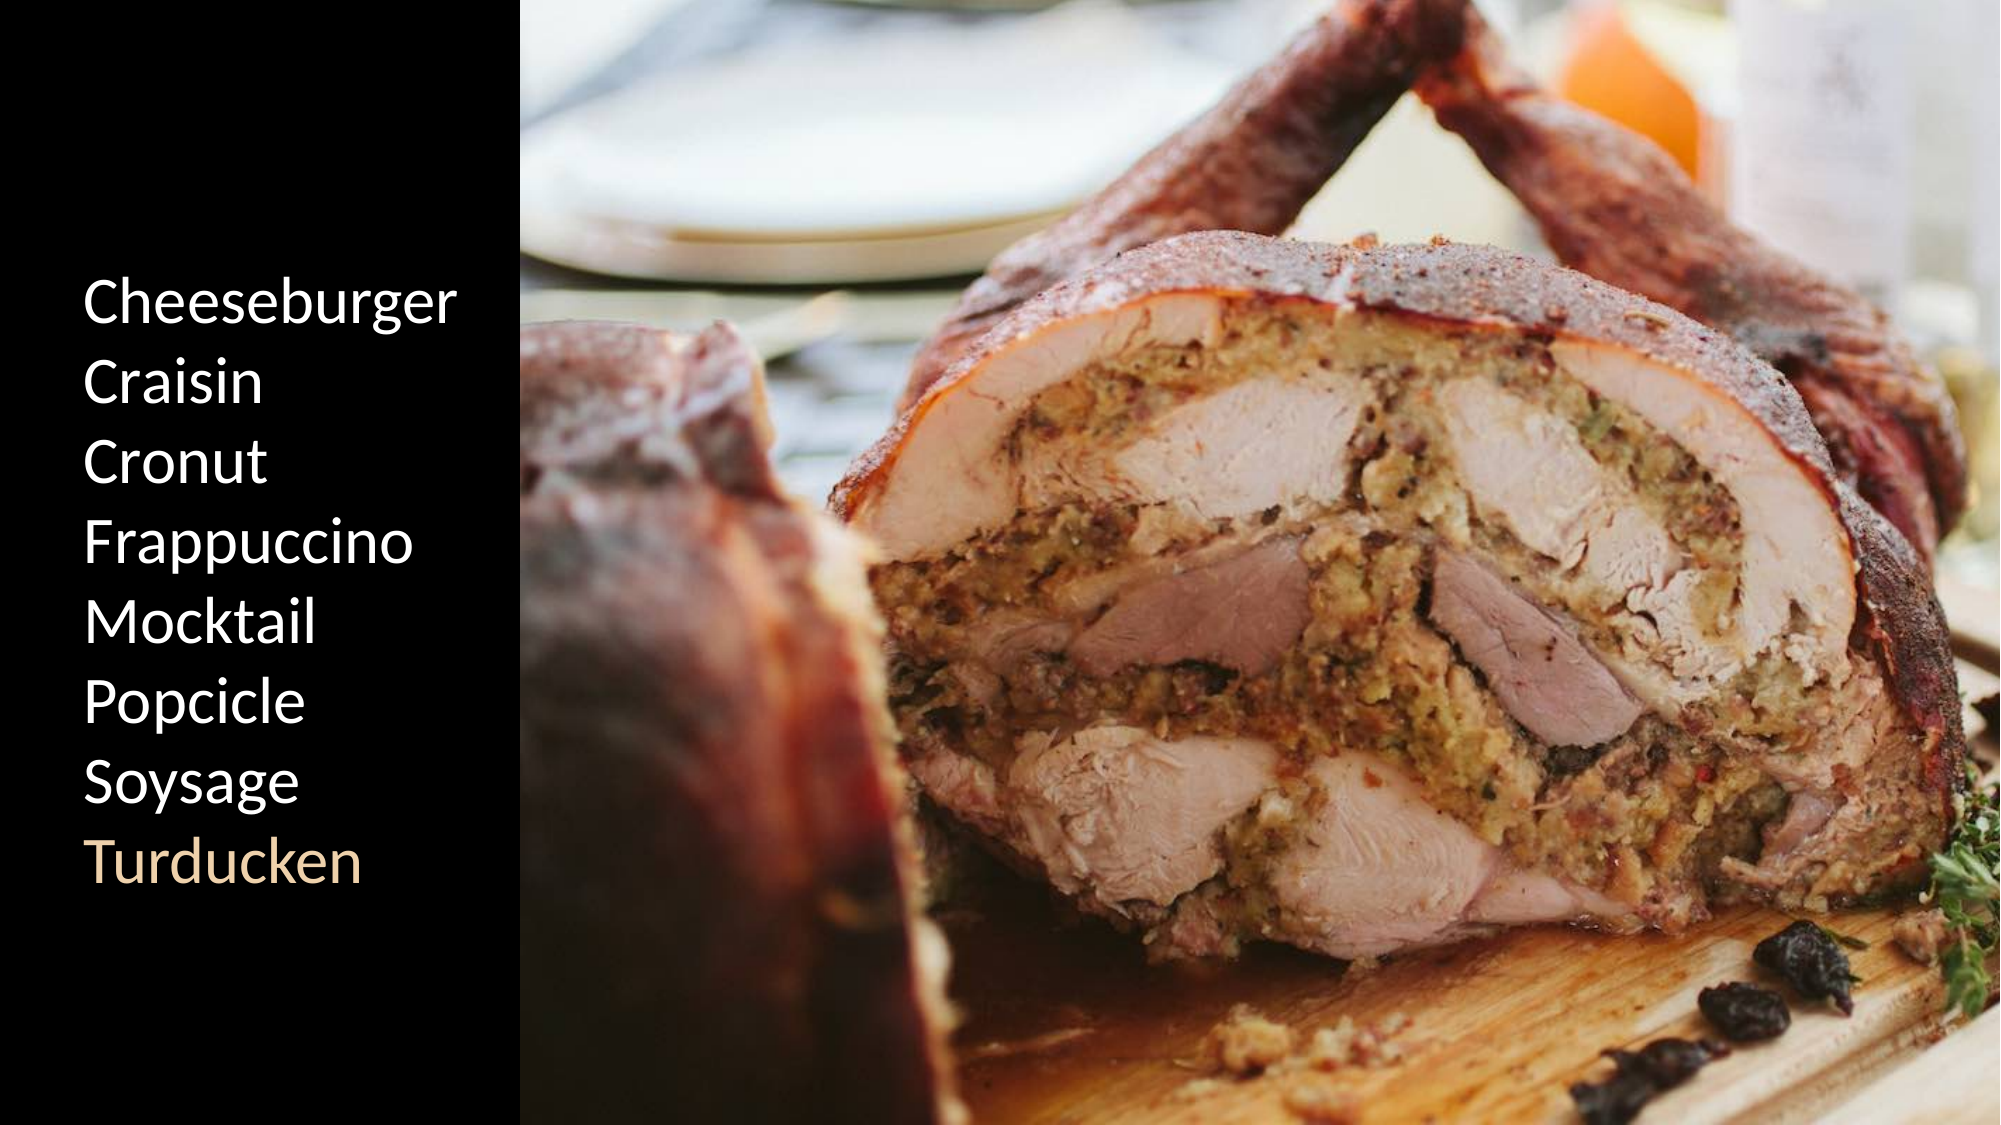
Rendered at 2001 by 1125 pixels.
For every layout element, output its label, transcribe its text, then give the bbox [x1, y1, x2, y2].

text_box Cheeseburger Craisin Cronut Frappuccino Mocktail Popcicle Soysage Turducken [68, 249, 475, 905]
picture [520, 0, 2000, 1125]
